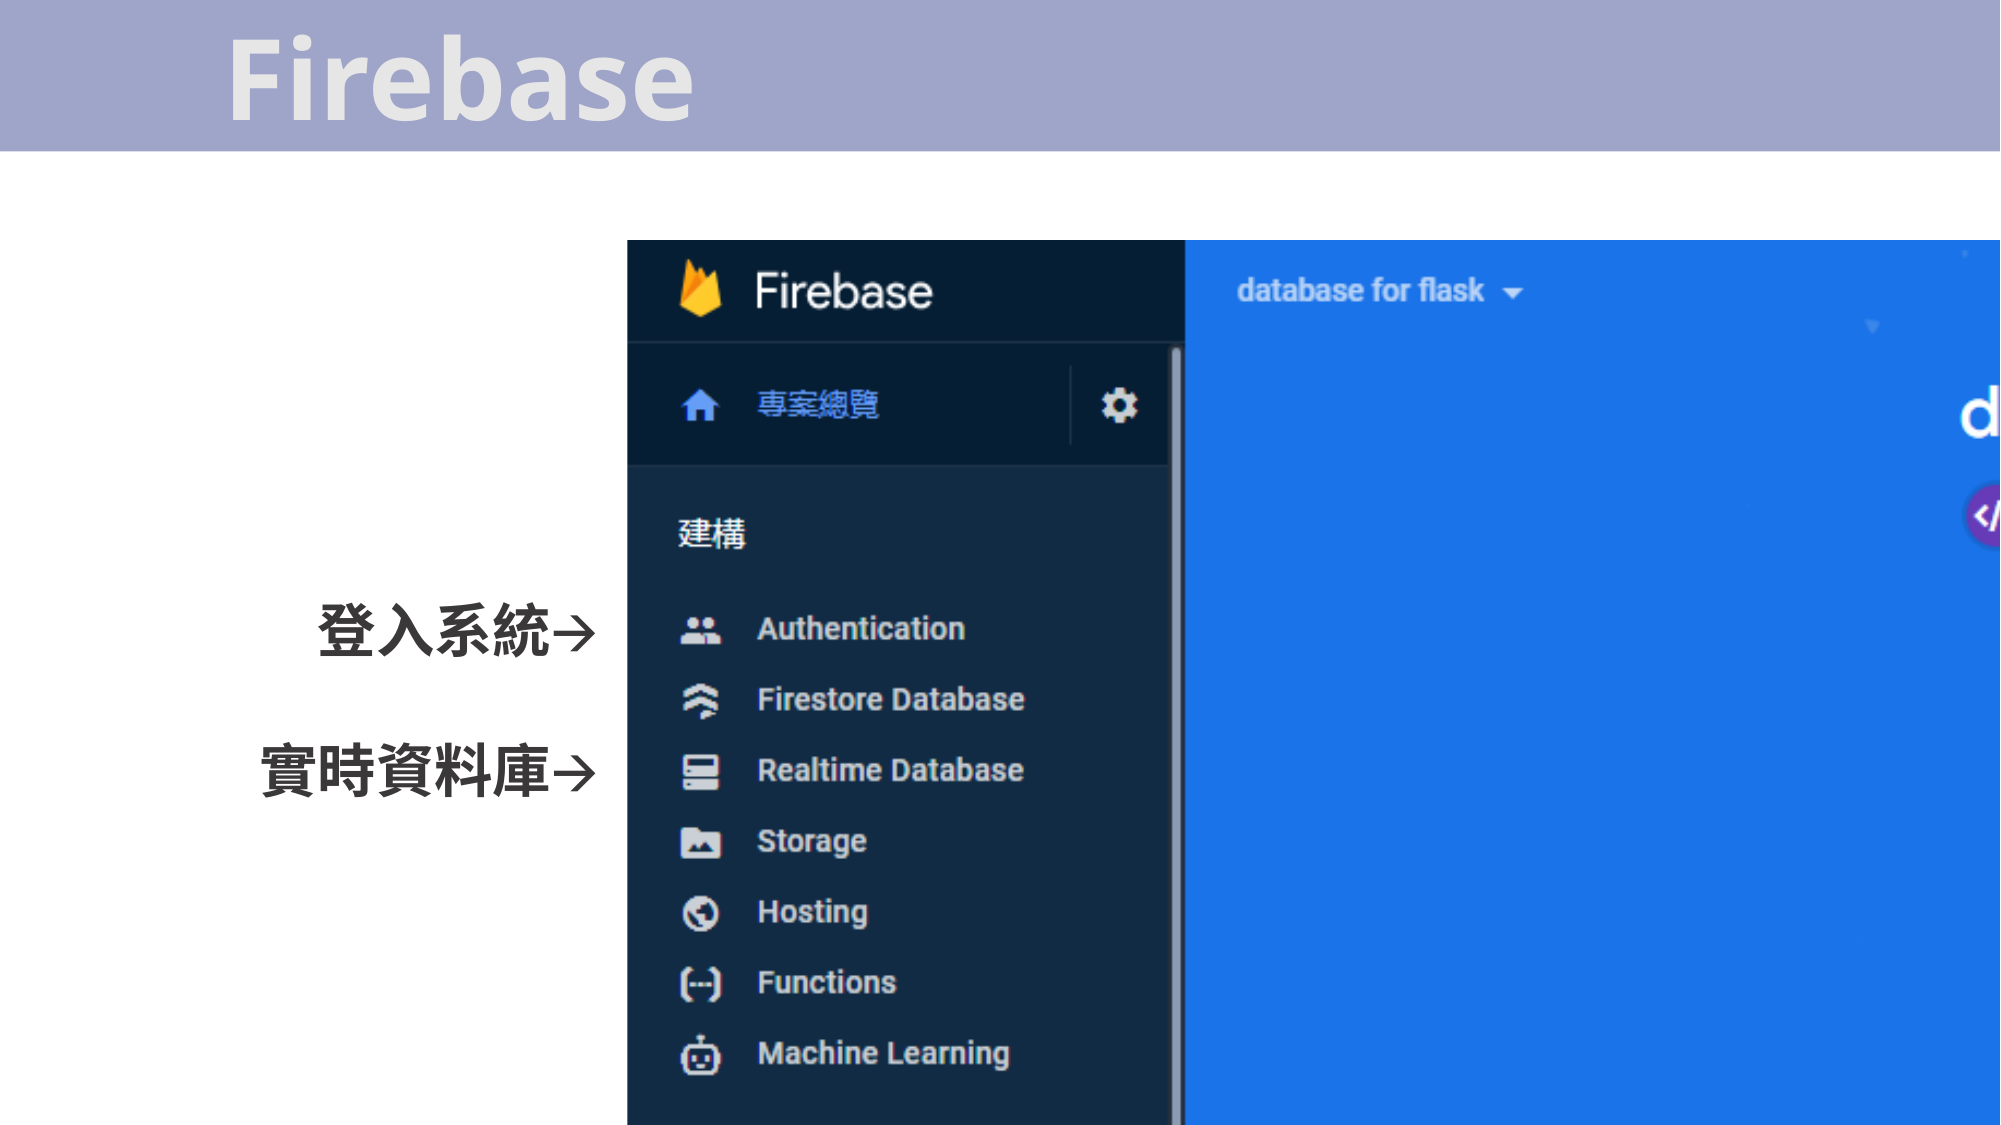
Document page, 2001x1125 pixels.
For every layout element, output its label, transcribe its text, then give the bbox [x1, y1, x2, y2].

text_box Firebase [208, 0, 727, 150]
text_box 登入系統🡪 實時資料庫🡪 [230, 586, 614, 812]
text_box [0, 0, 2000, 152]
picture [627, 240, 2000, 1125]
